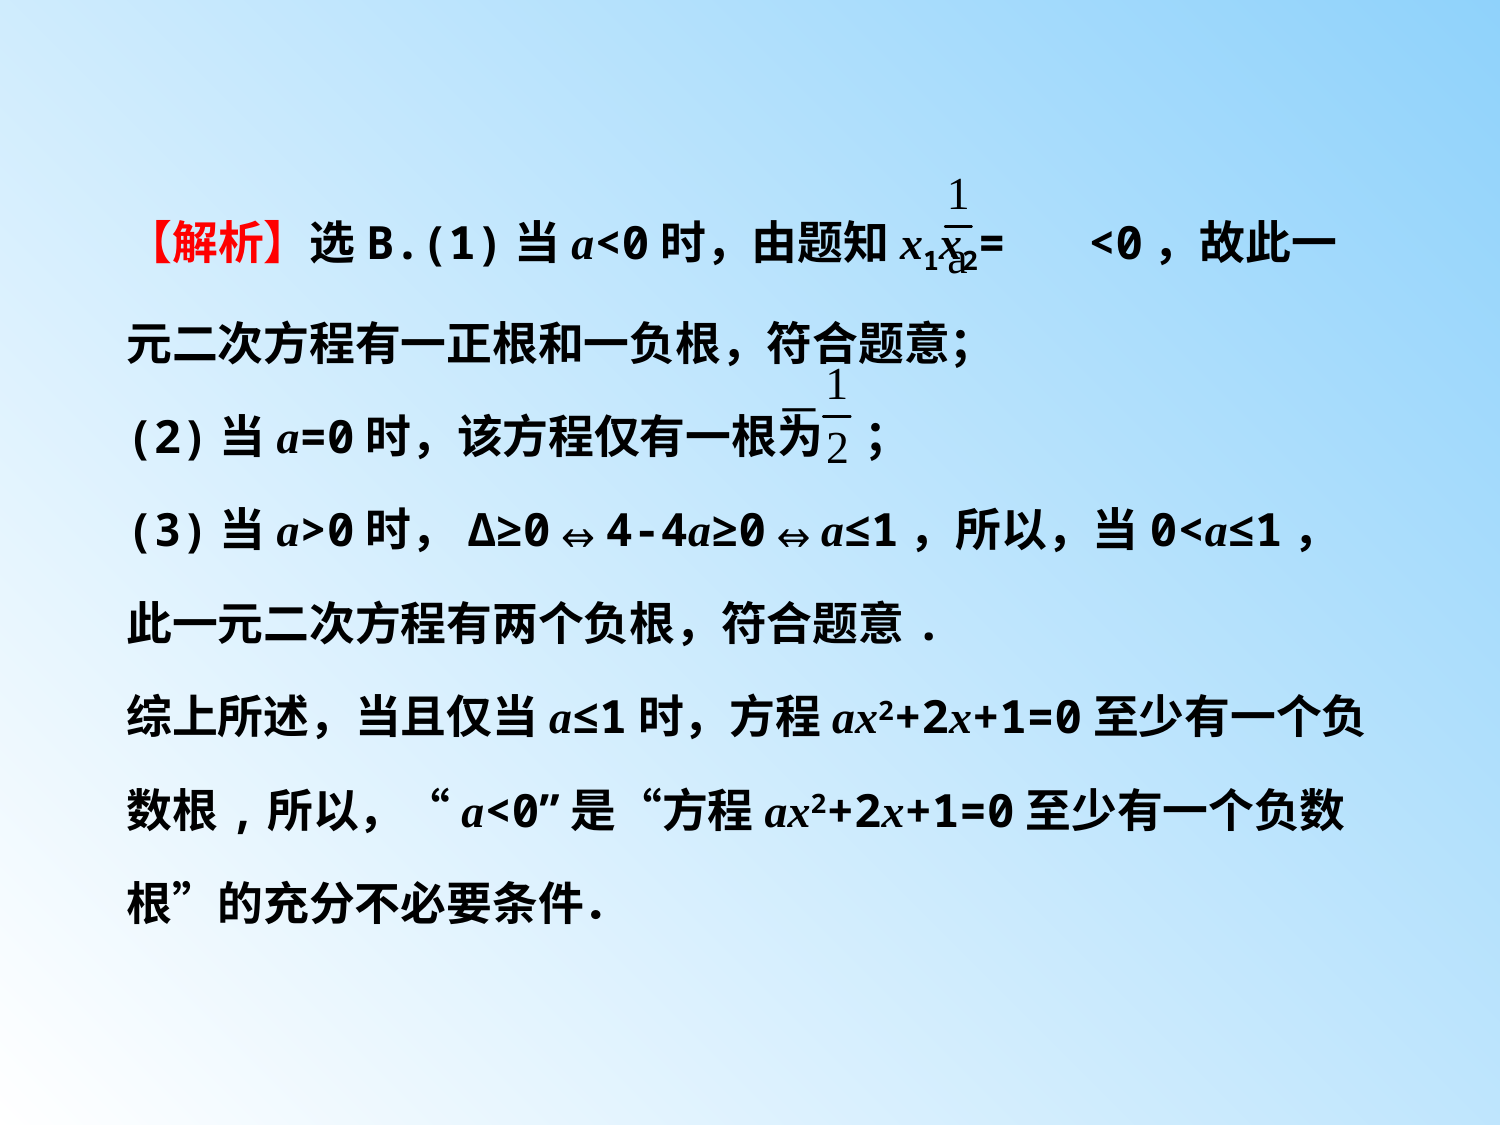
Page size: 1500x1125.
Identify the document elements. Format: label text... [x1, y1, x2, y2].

text_box 【解析】选B.(1)当a<0时，由题知x1x2= <0，故此一元二次方程有一正根和一负根，符合题意； (2)当a=0时，该方程仅有一根为 ； (3)当a>0时，Δ≥0⇔4-4a≥0⇔a≤1，所以，当0<a≤1，此一元二次方程有两个负根，符合题意. 综上所述，当且仅当a≤1时，方程ax2+2x+1=0至少有一个负数根,所以，“a<0”是“方程ax2+2x+1=0至少有一个负数根”的充分不必要条件． [111, 162, 1396, 938]
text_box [940, 169, 977, 280]
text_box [779, 359, 855, 470]
